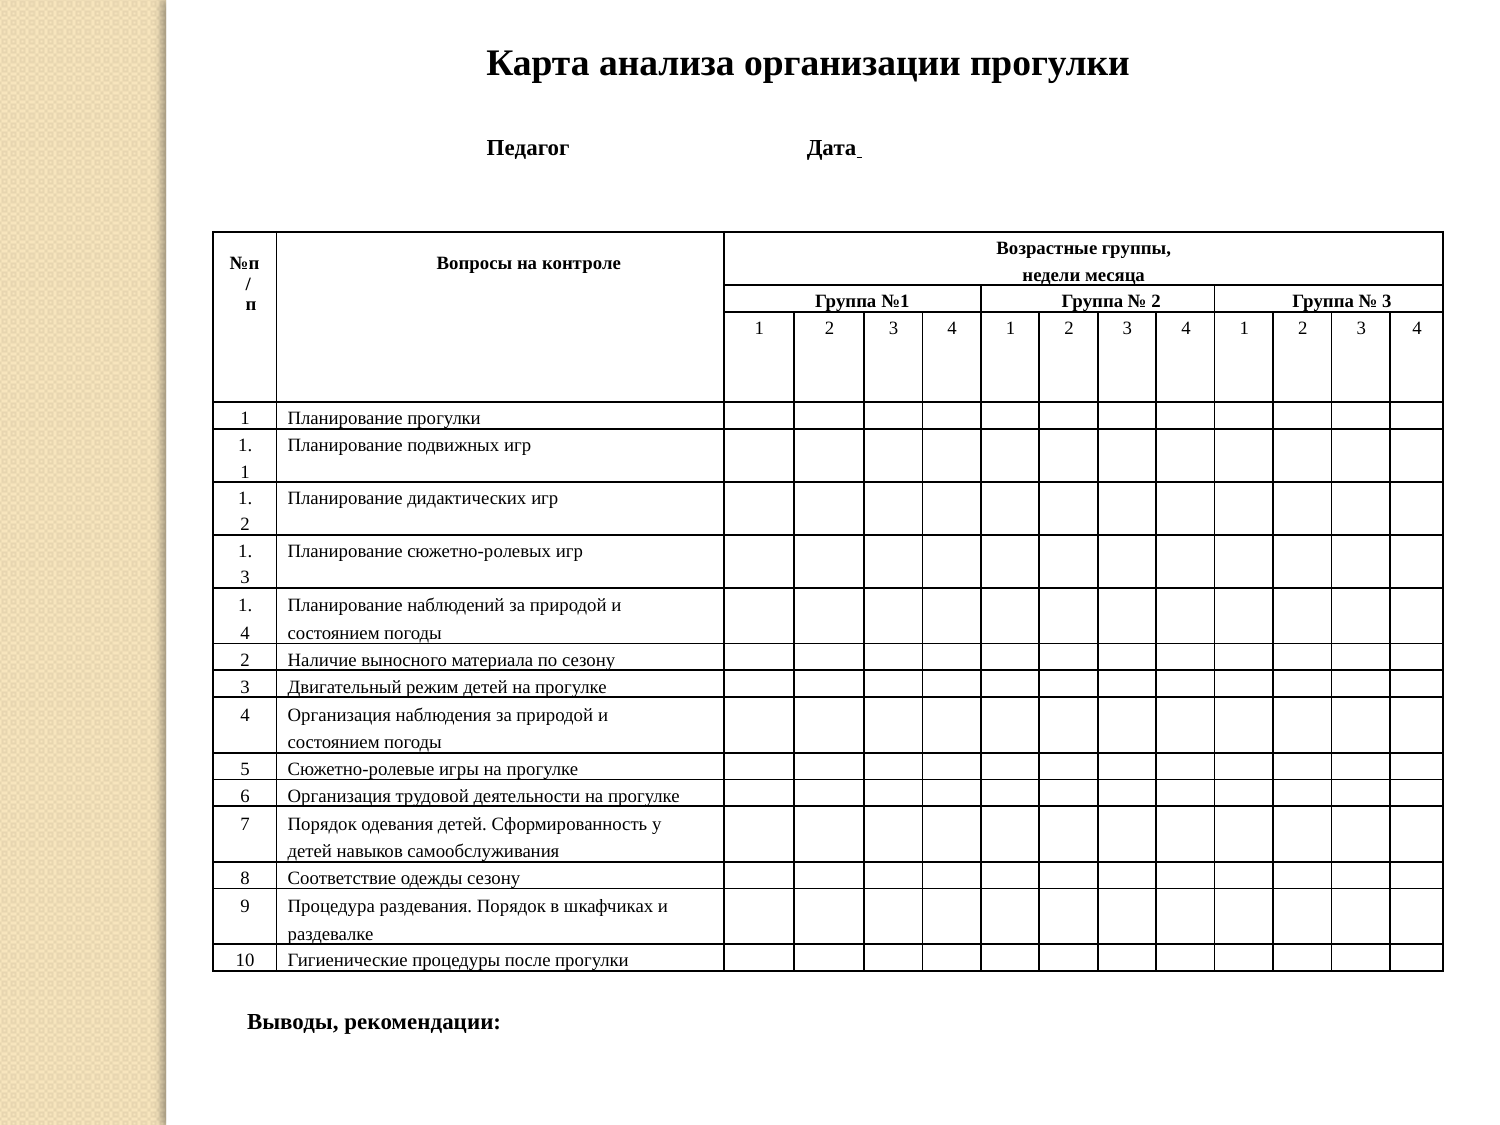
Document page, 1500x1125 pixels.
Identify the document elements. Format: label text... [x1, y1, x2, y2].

table_cell [1215, 430, 1272, 481]
table_cell [1215, 671, 1272, 696]
table_cell [725, 536, 793, 587]
table_cell [1099, 430, 1155, 481]
table_cell [1332, 403, 1389, 428]
table_cell [725, 698, 793, 752]
table_cell [1040, 698, 1097, 752]
table_cell [1391, 403, 1442, 428]
table_cell [865, 754, 922, 779]
table_cell 9 [214, 889, 276, 943]
table_cell [725, 589, 793, 643]
table_cell [725, 863, 793, 888]
table_cell [923, 754, 980, 779]
table_cell [1040, 807, 1097, 861]
table_cell [1391, 698, 1442, 752]
table_cell [725, 430, 793, 481]
table_cell [1274, 780, 1331, 805]
table_cell [982, 589, 1038, 643]
table_cell [1391, 863, 1442, 888]
table_cell [1040, 536, 1097, 587]
table_cell 1.4 [214, 589, 276, 643]
table_cell [1215, 698, 1272, 752]
table_cell 2 [214, 644, 276, 669]
table_cell [1332, 589, 1389, 643]
table_cell [1391, 430, 1442, 481]
table_cell [923, 698, 980, 752]
table_cell 3 [214, 671, 276, 696]
table_cell [795, 754, 863, 779]
table_cell Планирование сюжетно-ролевых игр [277, 536, 723, 587]
table_cell Организация наблюдения за природой и состоянием погоды [277, 698, 723, 752]
table_cell [1332, 754, 1389, 779]
table_cell [1274, 698, 1331, 752]
table_cell 5 [214, 754, 276, 779]
table_header №п/ п [214, 233, 276, 401]
table_cell [923, 780, 980, 805]
text_box Педагог Дата [223, 124, 1406, 168]
table_cell 1 [1215, 313, 1272, 401]
table_cell [1391, 483, 1442, 534]
table_cell [923, 483, 980, 534]
table_cell [865, 644, 922, 669]
table_cell [1332, 644, 1389, 669]
table_cell [1040, 889, 1097, 943]
table_cell Порядок одевания детей. Сформированность у детей навыков самообслуживания [277, 807, 723, 861]
table_cell [1157, 536, 1214, 587]
table_cell [1157, 430, 1214, 481]
table_cell [1157, 945, 1214, 970]
table_cell 4 [1157, 313, 1214, 401]
table_cell [725, 403, 793, 428]
table_cell [865, 698, 922, 752]
table_cell 1 [982, 313, 1038, 401]
table_cell [1274, 536, 1331, 587]
table_cell [1157, 644, 1214, 669]
table_cell [982, 483, 1038, 534]
table_cell [1040, 671, 1097, 696]
table_cell [865, 780, 922, 805]
table_cell [982, 671, 1038, 696]
table_cell [795, 780, 863, 805]
table_cell [1040, 863, 1097, 888]
table_cell [865, 945, 922, 970]
table_cell [1099, 945, 1155, 970]
table_cell [923, 889, 980, 943]
table_cell [923, 589, 980, 643]
table_cell [865, 863, 922, 888]
table_cell [982, 863, 1038, 888]
table_cell [982, 644, 1038, 669]
table_cell [865, 671, 922, 696]
table_cell Планирование подвижных игр [277, 430, 723, 481]
table_cell [1040, 644, 1097, 669]
table_cell [982, 430, 1038, 481]
table_cell [1215, 403, 1272, 428]
table_cell [1391, 589, 1442, 643]
table_cell Группа № 2 [982, 286, 1214, 311]
table_cell [1099, 698, 1155, 752]
table_cell 2 [1274, 313, 1331, 401]
table_cell [1215, 889, 1272, 943]
table_cell Планирование прогулки [277, 403, 723, 428]
table_cell [725, 780, 793, 805]
table_cell [923, 807, 980, 861]
table_cell [1274, 403, 1331, 428]
table_cell [1274, 589, 1331, 643]
table_cell [1332, 780, 1389, 805]
table_cell Группа № 3 [1215, 286, 1442, 311]
table_cell [1040, 430, 1097, 481]
table_cell Процедура раздевания. Порядок в шкафчиках и раздевалке [277, 889, 723, 943]
table_cell [1040, 945, 1097, 970]
table_cell [1157, 589, 1214, 643]
table_cell [1099, 863, 1155, 888]
table_cell [795, 807, 863, 861]
table_cell [1215, 863, 1272, 888]
table_cell [982, 889, 1038, 943]
table_cell [1040, 780, 1097, 805]
table_cell Планирование дидактических игр [277, 483, 723, 534]
table_cell [1099, 889, 1155, 943]
table_cell [1391, 671, 1442, 696]
table_cell [1332, 863, 1389, 888]
table_cell [865, 889, 922, 943]
table_cell [1391, 889, 1442, 943]
table_cell [865, 807, 922, 861]
table_cell 1.1 [214, 430, 276, 481]
table_cell [1274, 807, 1331, 861]
table_cell [1040, 403, 1097, 428]
table_cell [1215, 780, 1272, 805]
table_cell [865, 536, 922, 587]
table_cell [1274, 889, 1331, 943]
table_cell [1157, 754, 1214, 779]
table_cell 3 [1332, 313, 1389, 401]
table_cell [1040, 589, 1097, 643]
table_cell [1157, 698, 1214, 752]
table_cell 2 [795, 313, 863, 401]
table_cell Двигательный режим детей на прогулке [277, 671, 723, 696]
table_cell [1391, 807, 1442, 861]
table_cell [795, 483, 863, 534]
text_box Карта анализа организации прогулки [194, 30, 1447, 90]
table_cell Группа №1 [725, 286, 980, 311]
table_cell 7 [214, 807, 276, 861]
table_cell [1215, 536, 1272, 587]
table_cell [725, 754, 793, 779]
table_cell [725, 671, 793, 696]
table_cell [1391, 644, 1442, 669]
table_cell 8 [214, 863, 276, 888]
table_cell [982, 945, 1038, 970]
table_cell 1.2 [214, 483, 276, 534]
table_cell [795, 589, 863, 643]
table_cell [923, 403, 980, 428]
table_cell [795, 945, 863, 970]
table_cell Планирование наблюдений за природой и состоянием погоды [277, 589, 723, 643]
table_cell [923, 644, 980, 669]
table_cell [1157, 780, 1214, 805]
table_cell 4 [214, 698, 276, 752]
table_cell [923, 945, 980, 970]
table_cell [1274, 863, 1331, 888]
table_cell [1157, 807, 1214, 861]
table_header Вопросы на контроле [277, 233, 723, 401]
table_cell [865, 403, 922, 428]
table_cell [1332, 807, 1389, 861]
table_cell [865, 430, 922, 481]
table_cell [795, 430, 863, 481]
table_cell 3 [865, 313, 922, 401]
table_cell 3 [1099, 313, 1155, 401]
table_cell [1274, 945, 1331, 970]
text_box Выводы, рекомендации: [232, 999, 517, 1042]
table_cell [795, 698, 863, 752]
table_cell [1040, 483, 1097, 534]
table_cell [1274, 483, 1331, 534]
table_cell [1215, 483, 1272, 534]
table_cell [795, 403, 863, 428]
table_cell 1.3 [214, 536, 276, 587]
table_cell [1332, 698, 1389, 752]
table_cell [1157, 889, 1214, 943]
table_cell [1391, 754, 1442, 779]
table_cell Соответствие одежды сезону [277, 863, 723, 888]
table_cell [1099, 403, 1155, 428]
table_cell [1391, 780, 1442, 805]
table_cell [1215, 589, 1272, 643]
table_cell 1 [725, 313, 793, 401]
table_cell [1332, 671, 1389, 696]
table_cell 2 [1040, 313, 1097, 401]
table_cell [1332, 889, 1389, 943]
table_cell [1274, 671, 1331, 696]
table_cell 4 [923, 313, 980, 401]
table_cell [982, 536, 1038, 587]
table_cell Сюжетно-ролевые игры на прогулке [277, 754, 723, 779]
table_cell [1099, 483, 1155, 534]
table_cell [1332, 536, 1389, 587]
table_cell [865, 589, 922, 643]
table_cell [1157, 671, 1214, 696]
table_cell [1099, 671, 1155, 696]
table_cell 1 [214, 403, 276, 428]
table_cell [982, 403, 1038, 428]
table_cell [982, 754, 1038, 779]
table_cell [1157, 483, 1214, 534]
table_cell [795, 644, 863, 669]
table_cell [1099, 589, 1155, 643]
table_cell [795, 536, 863, 587]
table_cell [982, 698, 1038, 752]
table_cell [1157, 863, 1214, 888]
table_cell [1332, 430, 1389, 481]
table_cell [1332, 945, 1389, 970]
table_header Возрастные группы, недели месяца [725, 233, 1442, 284]
table_cell [1274, 430, 1331, 481]
table_cell [865, 483, 922, 534]
table_cell [1099, 780, 1155, 805]
table_cell Гигиенические процедуры после прогулки [277, 945, 723, 970]
table_cell [1391, 945, 1442, 970]
table_cell [1157, 403, 1214, 428]
table_cell Наличие выносного материала по сезону [277, 644, 723, 669]
table_cell [923, 536, 980, 587]
table_cell [1274, 754, 1331, 779]
table_cell Организация трудовой деятельности на прогулке [277, 780, 723, 805]
table_cell [725, 945, 793, 970]
table_cell [795, 889, 863, 943]
table_cell [1099, 536, 1155, 587]
table_cell [1099, 807, 1155, 861]
table_cell [725, 889, 793, 943]
table_cell [1274, 644, 1331, 669]
table_cell [923, 671, 980, 696]
table_cell [1215, 644, 1272, 669]
table_cell [1099, 754, 1155, 779]
table_cell [725, 644, 793, 669]
table_cell [1215, 807, 1272, 861]
table_cell [923, 430, 980, 481]
table_cell [1099, 644, 1155, 669]
table_cell [725, 483, 793, 534]
table_cell [1215, 754, 1272, 779]
table_cell [982, 807, 1038, 861]
table_cell [1332, 483, 1389, 534]
table_cell 4 [1391, 313, 1442, 401]
table_cell [1391, 536, 1442, 587]
table_cell [725, 807, 793, 861]
table_cell [795, 671, 863, 696]
table_cell [982, 780, 1038, 805]
table_cell 6 [214, 780, 276, 805]
table_cell [1215, 945, 1272, 970]
table_cell [1040, 754, 1097, 779]
table_cell [795, 863, 863, 888]
table_cell [923, 863, 980, 888]
table_cell 10 [214, 945, 276, 970]
